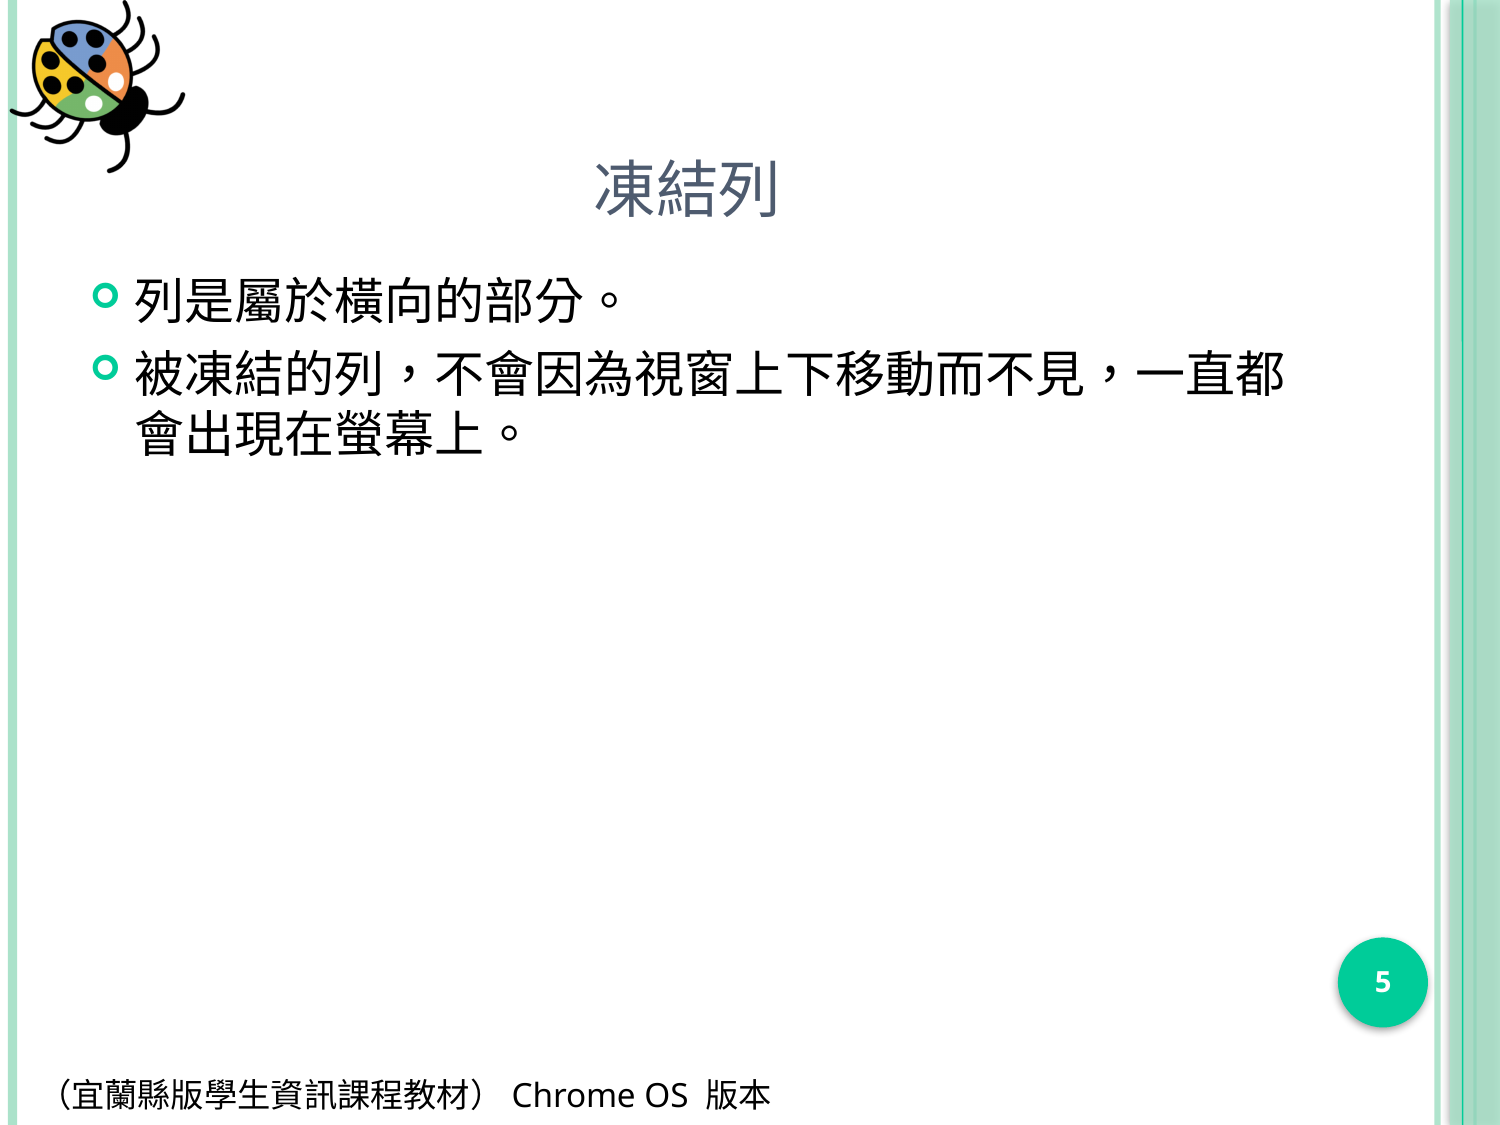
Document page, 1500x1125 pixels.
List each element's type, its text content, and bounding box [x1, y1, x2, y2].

slide_number 5 [1333, 940, 1434, 1027]
picture [0, 0, 169, 176]
title 凍結列 [75, 45, 1300, 233]
text_box 列是屬於橫向的部分。 被凍結的列，不會因為視窗上下移動而不見，一直都會出現在螢幕上。 [75, 262, 1300, 1062]
